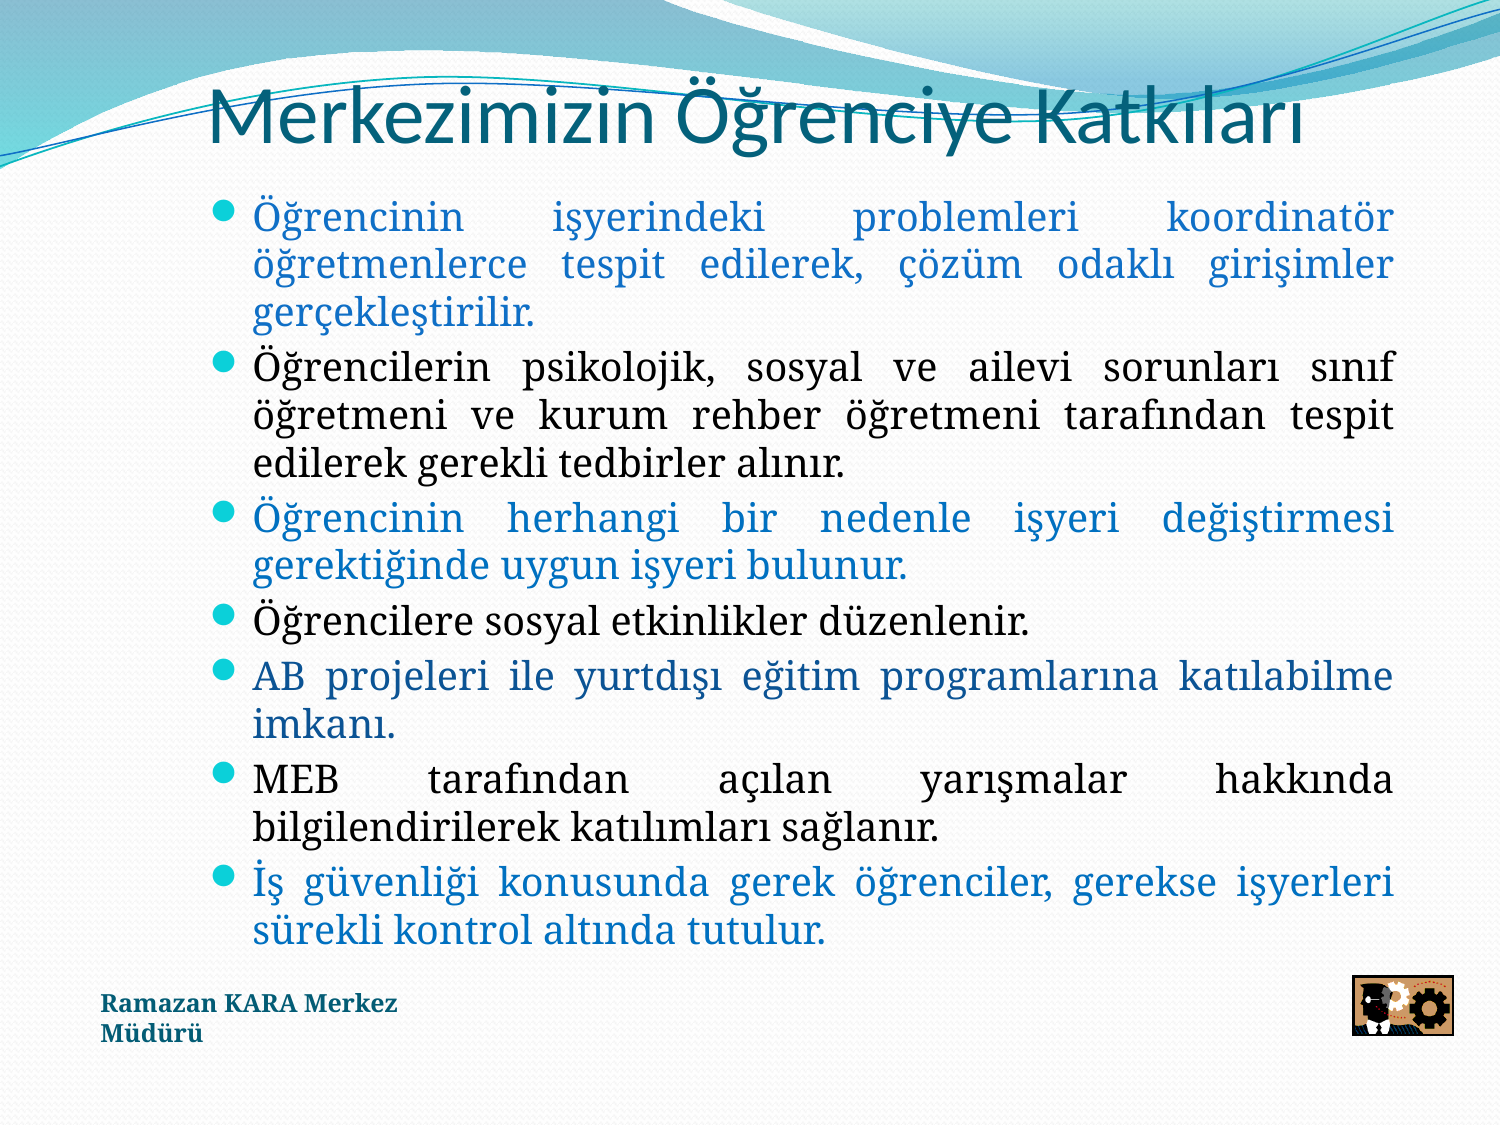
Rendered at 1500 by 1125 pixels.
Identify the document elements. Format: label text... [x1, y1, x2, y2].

list Öğrencinin işyerindeki problemleri koordinatör öğretmenlerce tespit edilerek, çözüm odaklı girişimler gerçekleştirilir. Öğrencilerin psikolojik, sosyal ve ailevi sorunları sınıf öğretmeni ve kurum rehber öğretmeni tarafından tespit edilerek gerekli tedbirler alınır. Öğrencinin herhangi bir nedenle işyeri değiştirmesi gerektiğinde uygun işyeri bulunur. Öğrencilere sosyal etkinlikler düzenlenir. AB projeleri ile yurtdışı eğitim programlarına katılabilme imkanı. MEB tarafından açılan yarışmalar hakkında bilgilendirilerek katılımları sağlanır. İş güvenliği konusunda gerek öğrenciler, gerekse işyerleri sürekli kontrol altında tutulur. [194, 184, 1412, 965]
footer Ramazan KARA Merkez Müdürü [100, 987, 508, 1048]
picture [1352, 975, 1454, 1036]
title Merkezimizin Öğrenciye Katkıları [206, 54, 1424, 161]
